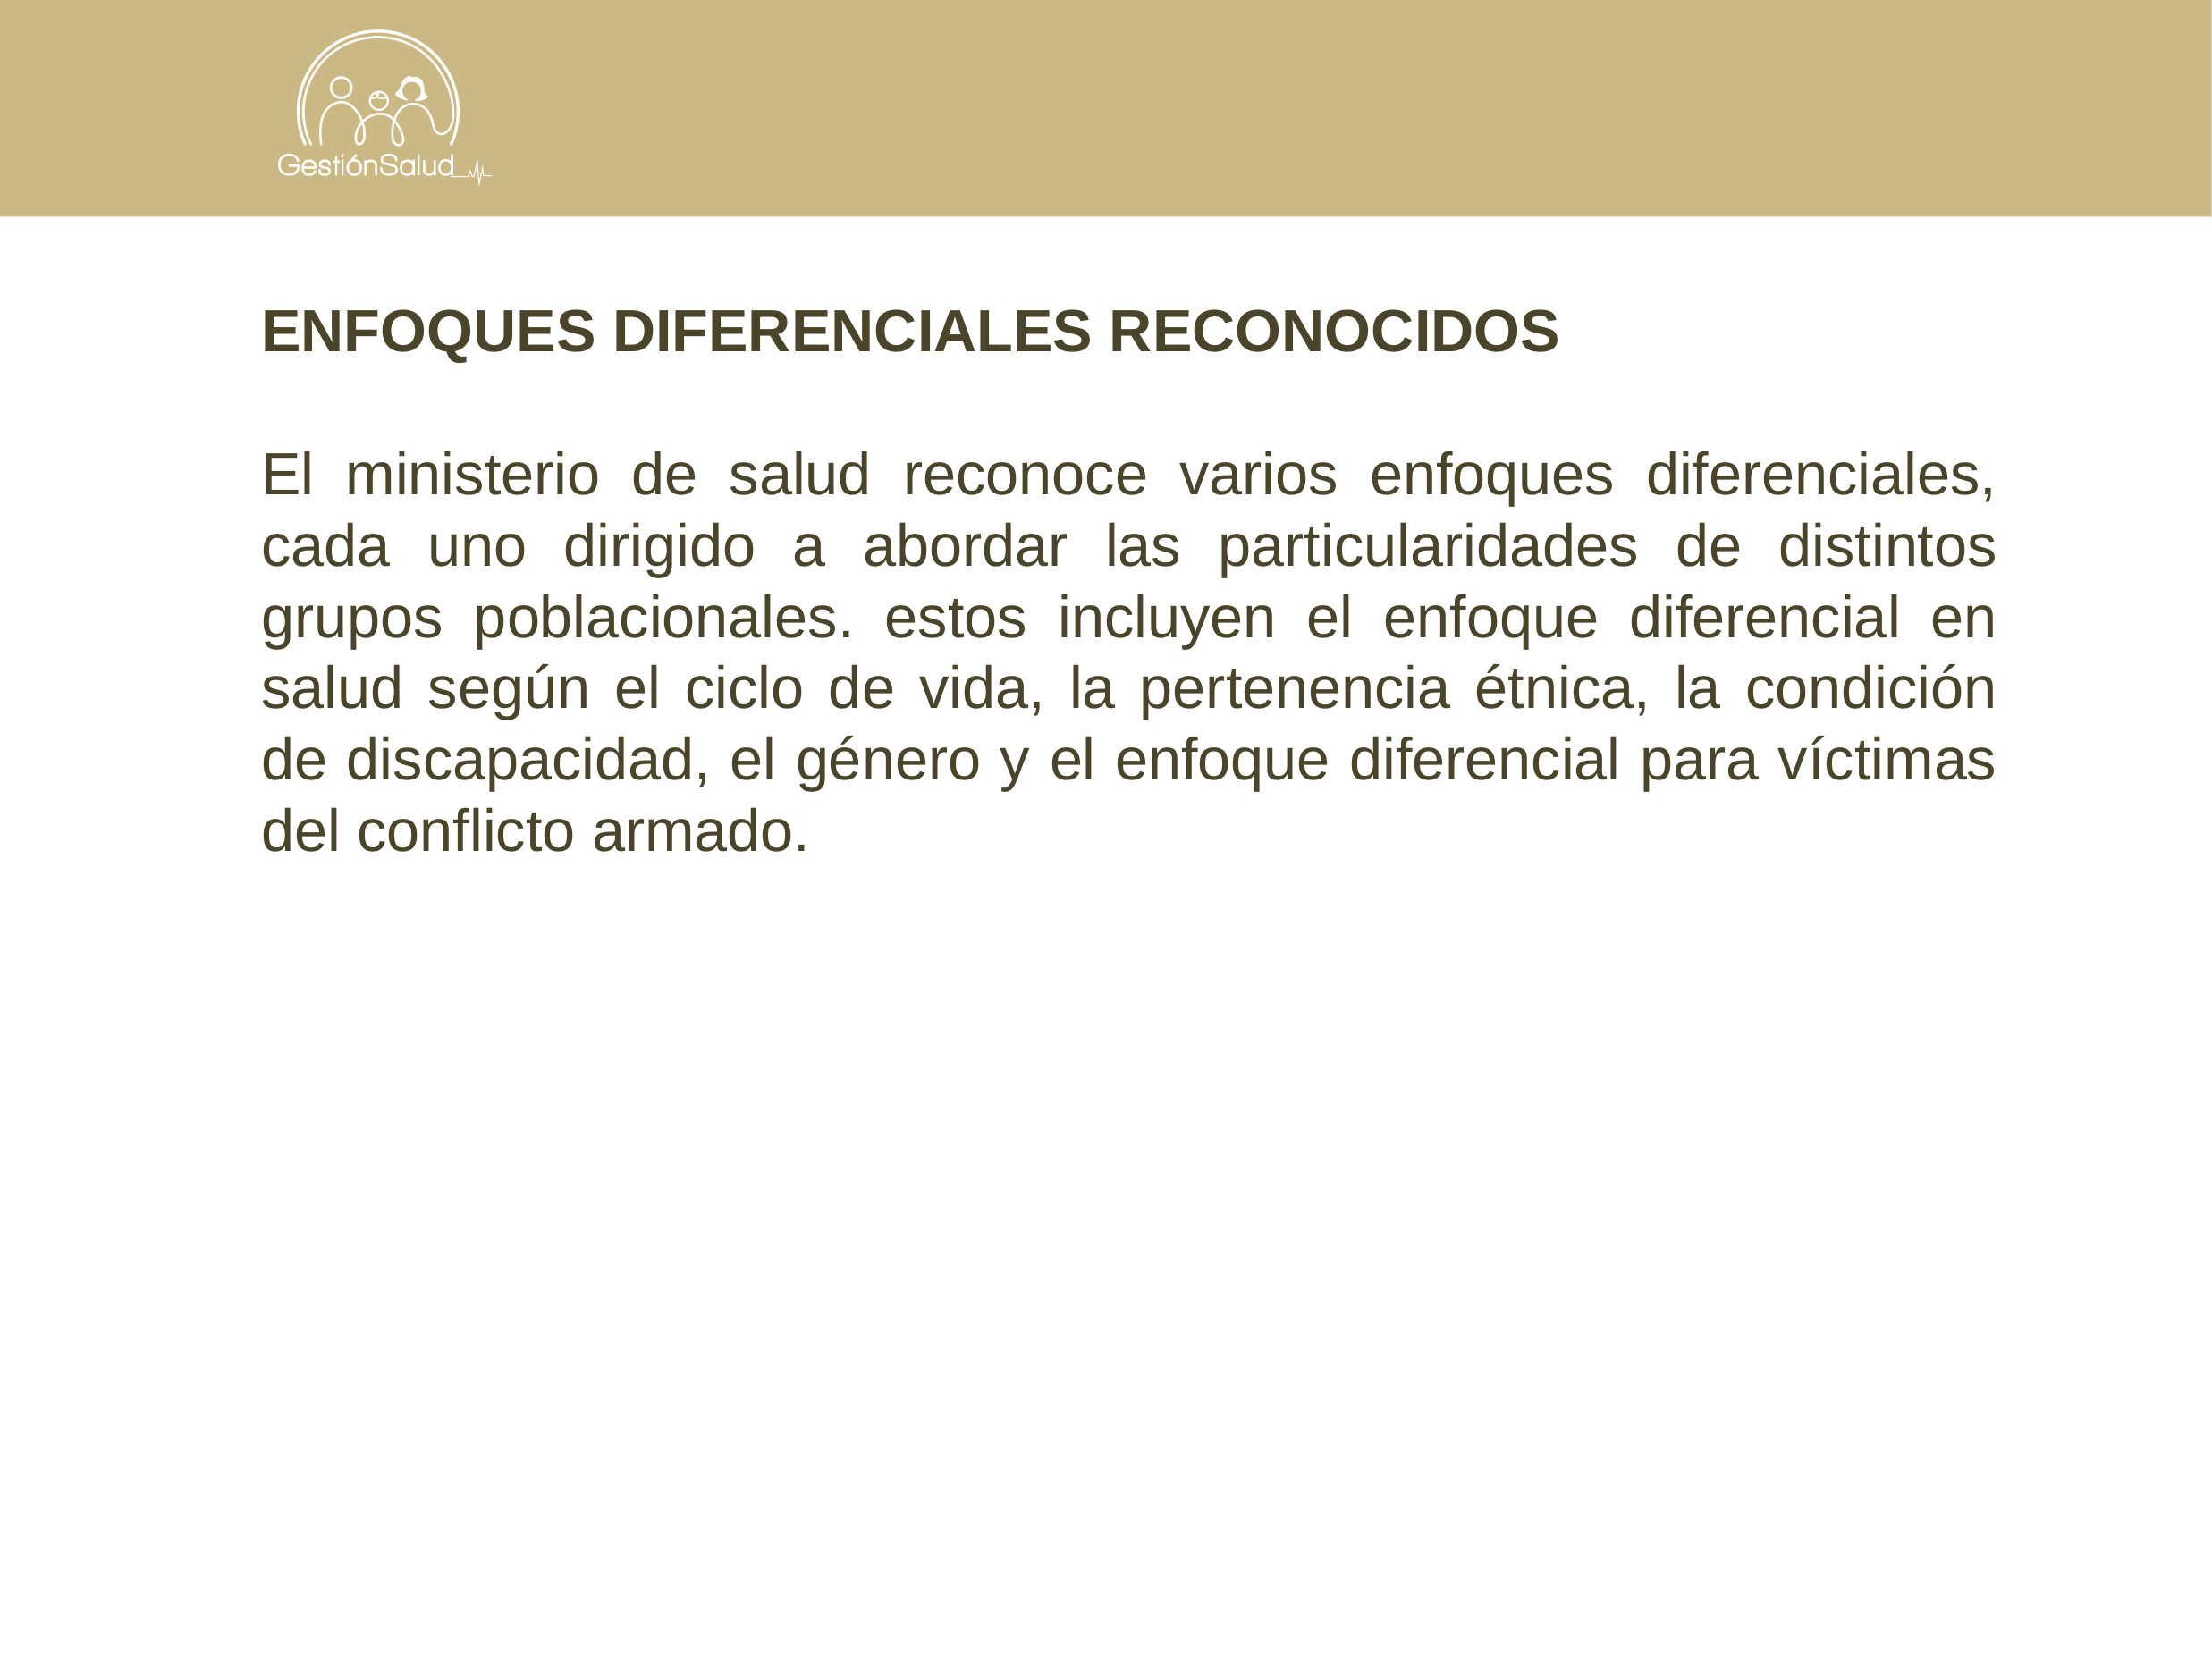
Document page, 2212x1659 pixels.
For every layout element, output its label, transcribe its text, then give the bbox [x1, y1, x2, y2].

text_box ENFOQUES DIFERENCIALES RECONOCIDOS El ministerio de salud reconoce varios enfoques diferenciales, cada uno dirigido a abordar las particularidades de distintos grupos poblacionales. estos incluyen el enfoque diferencial en salud según el ciclo de vida, la pertenencia étnica, la condición de discapacidad, el género y el enfoque diferencial para víctimas del conflicto armado. [248, 285, 2012, 1085]
picture [278, 29, 492, 187]
text_box [0, 0, 2212, 217]
